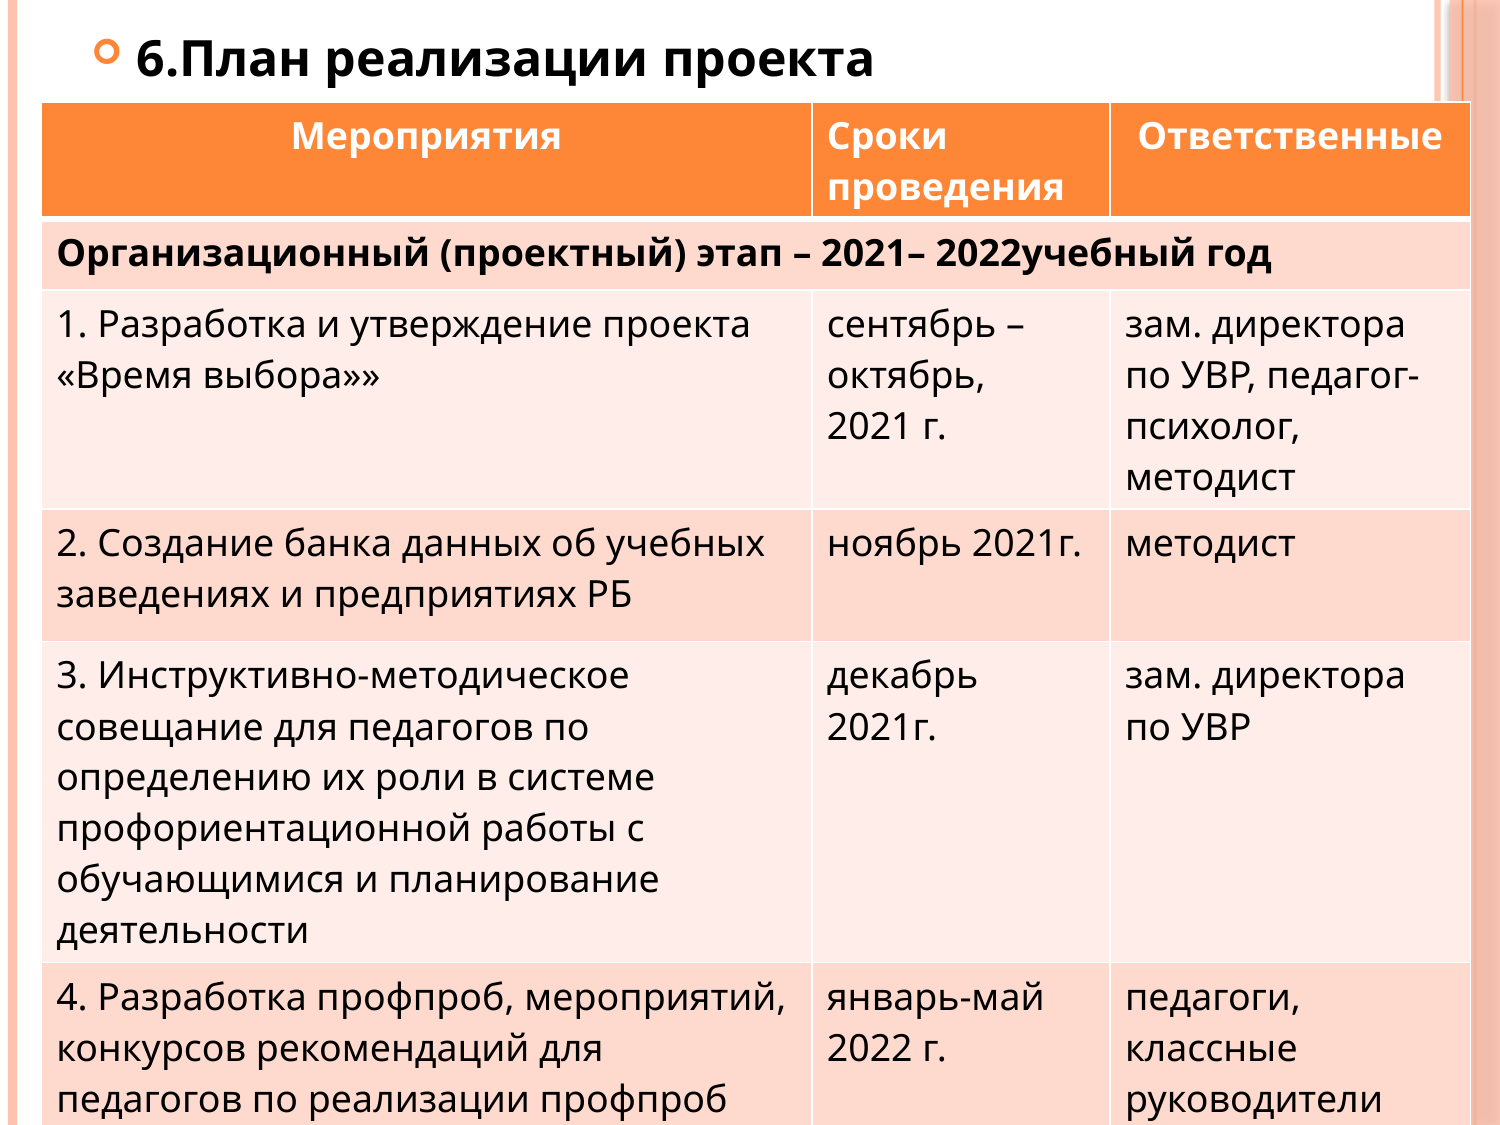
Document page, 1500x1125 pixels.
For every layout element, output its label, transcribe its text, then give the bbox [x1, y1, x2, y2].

list 6.План реализации проекта [76, 19, 1302, 101]
table_cell зам. директора по УВР [1111, 642, 1470, 962]
table_cell Организационный (проектный) этап – 2021– 2022учебный год [42, 222, 1470, 289]
table_cell 2. Создание банка данных об учебных заведениях и предприятиях РБ [42, 510, 811, 641]
table_cell декабрь 2021г. [813, 642, 1109, 962]
table_cell январь-май 2022 г. [813, 963, 1109, 1125]
table_cell ноябрь 2021г. [813, 510, 1109, 641]
table_cell 4. Разработка профпроб, мероприятий, конкурсов рекомендаций для педагогов по реализации профпроб обучающимся [42, 963, 811, 1125]
table_cell педагоги, классные руководители [1111, 963, 1470, 1125]
table_header Мероприятия [42, 103, 811, 216]
table_cell методист [1111, 510, 1470, 641]
table_cell сентябрь – октябрь, 2021 г. [813, 291, 1109, 508]
table_cell зам. директора по УВР, педагог-психолог, методист [1111, 291, 1470, 508]
table_cell 1. Разработка и утверждение проекта «Время выбора»» [42, 291, 811, 508]
table_cell 3. Инструктивно-методическое совещание для педагогов по определению их роли в системе профориентационной работы с обучающимися и планирование деятельности [42, 642, 811, 962]
table_header Сроки проведения [813, 103, 1109, 216]
table_header Ответственные [1111, 103, 1470, 216]
